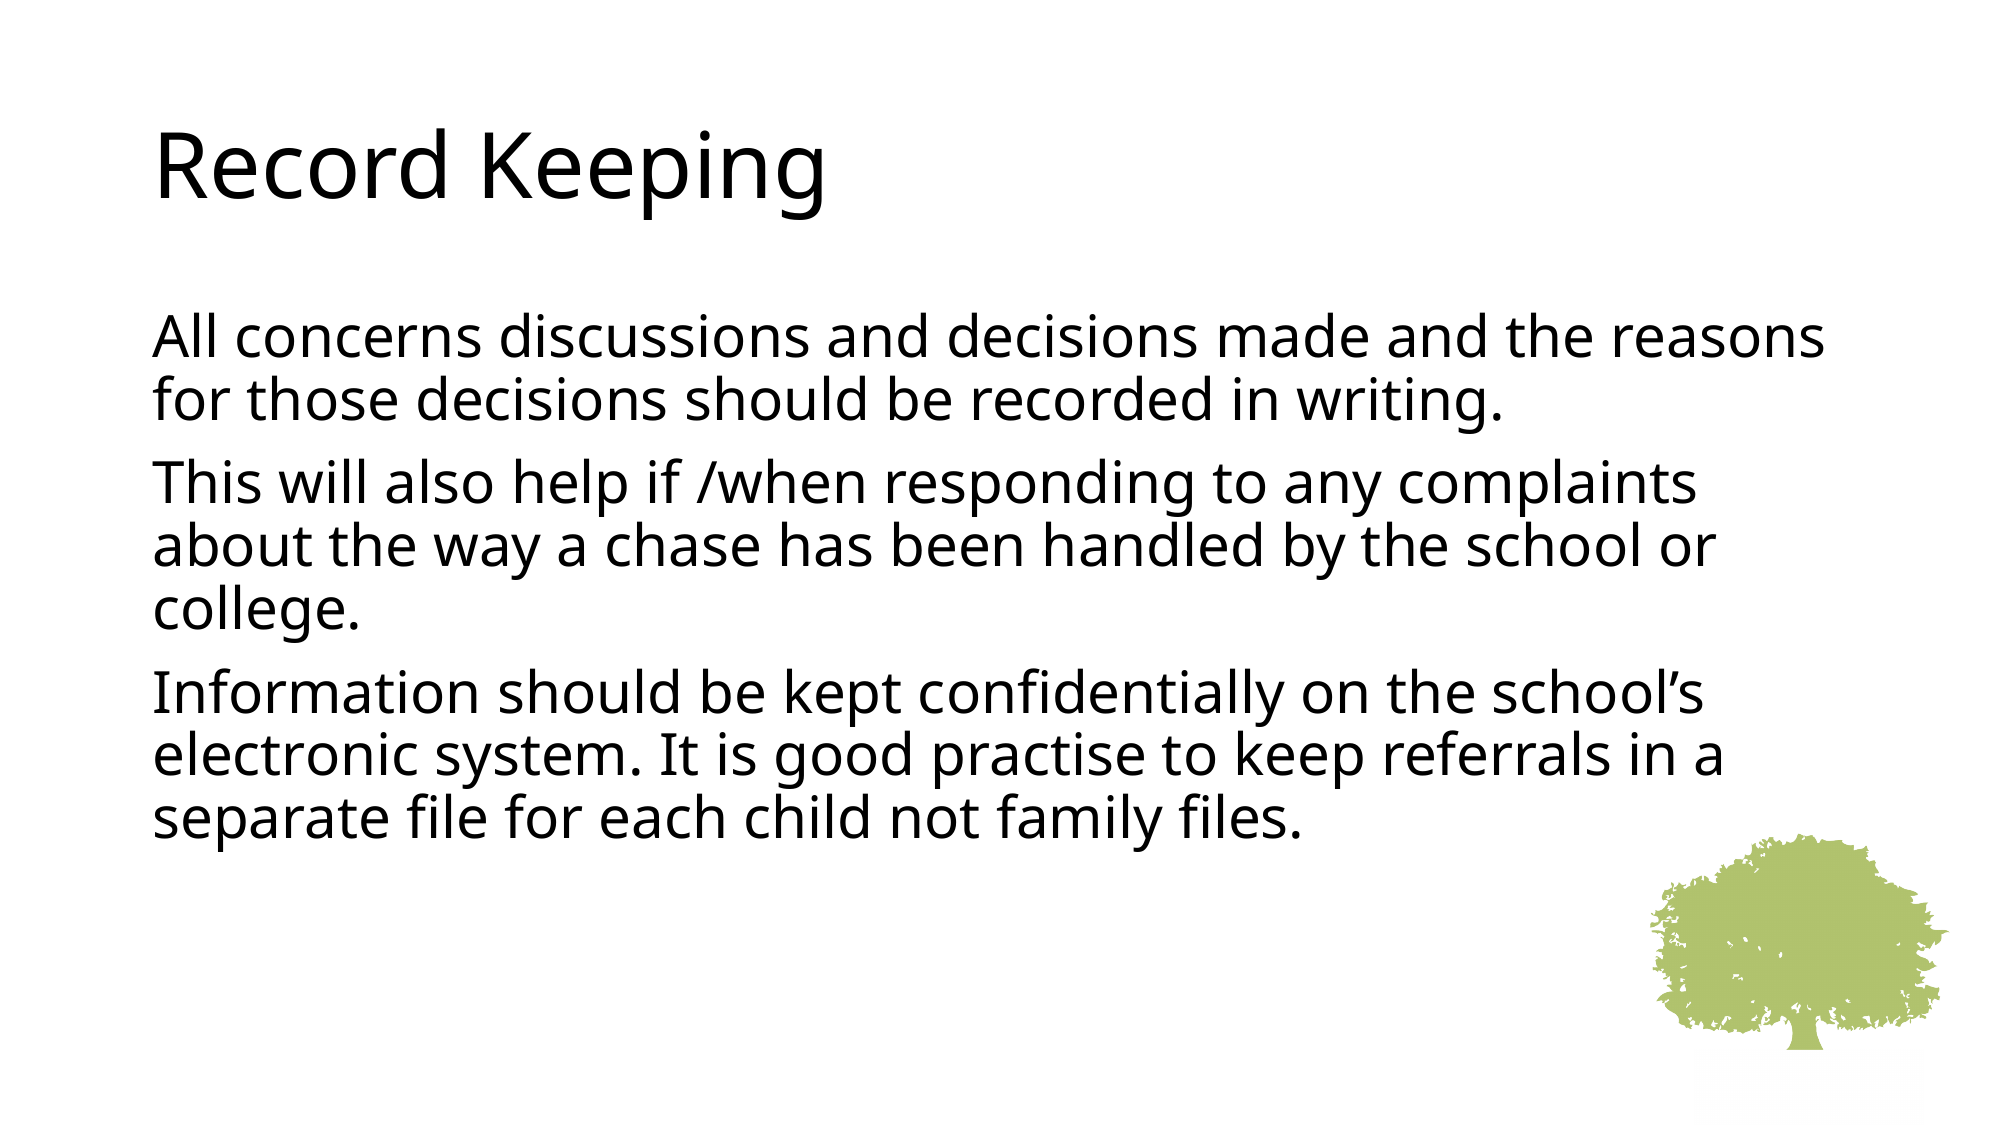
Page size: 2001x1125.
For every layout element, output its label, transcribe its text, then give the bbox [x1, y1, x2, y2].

picture [1606, 762, 1969, 1125]
list All concerns discussions and decisions made and the reasons for those decisions should be recorded in writing. This will also help if /when responding to any complaints about the way a chase has been handled by the school or college. Information should be kept confidentially on the school’s electronic system. It is good practise to keep referrals in a separate file for each child not family files. [137, 299, 1863, 1014]
title Record Keeping [137, 59, 1863, 278]
